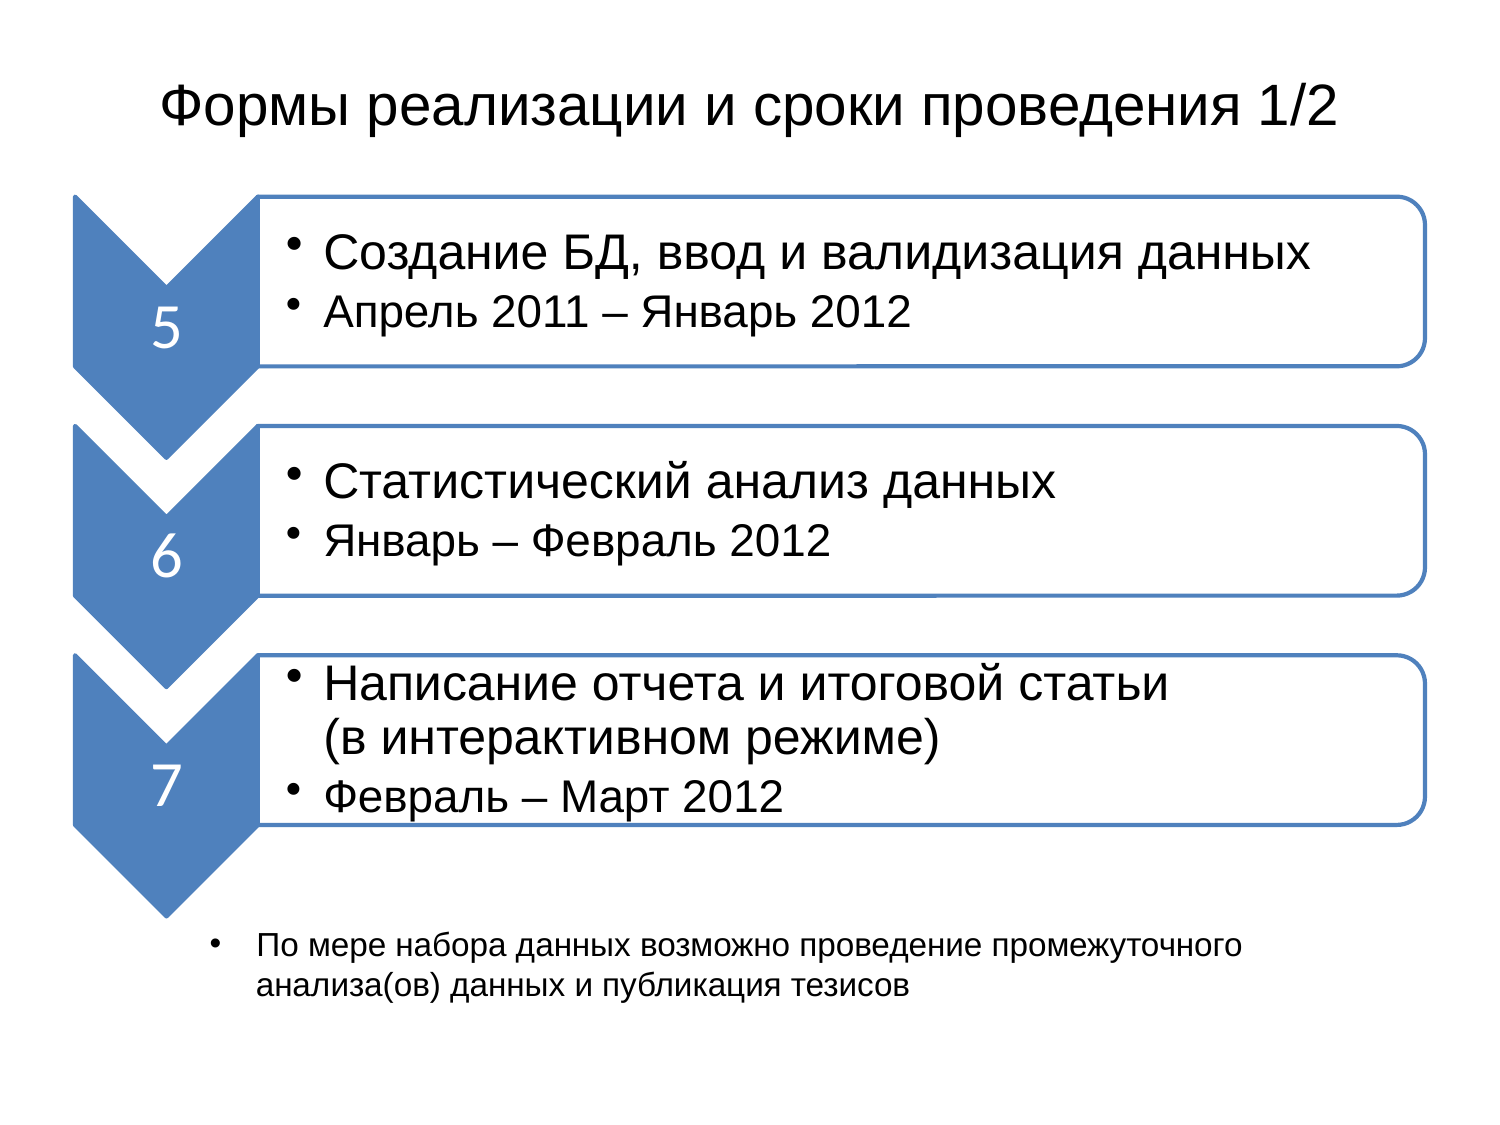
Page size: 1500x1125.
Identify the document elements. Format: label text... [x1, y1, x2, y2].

text_box По мере набора данных возможно проведение промежуточного анализа(ов) данных и публикация тезисов [194, 924, 1412, 1011]
title Формы реализации и сроки проведения 1/2 [75, 54, 1425, 149]
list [74, 196, 1426, 918]
